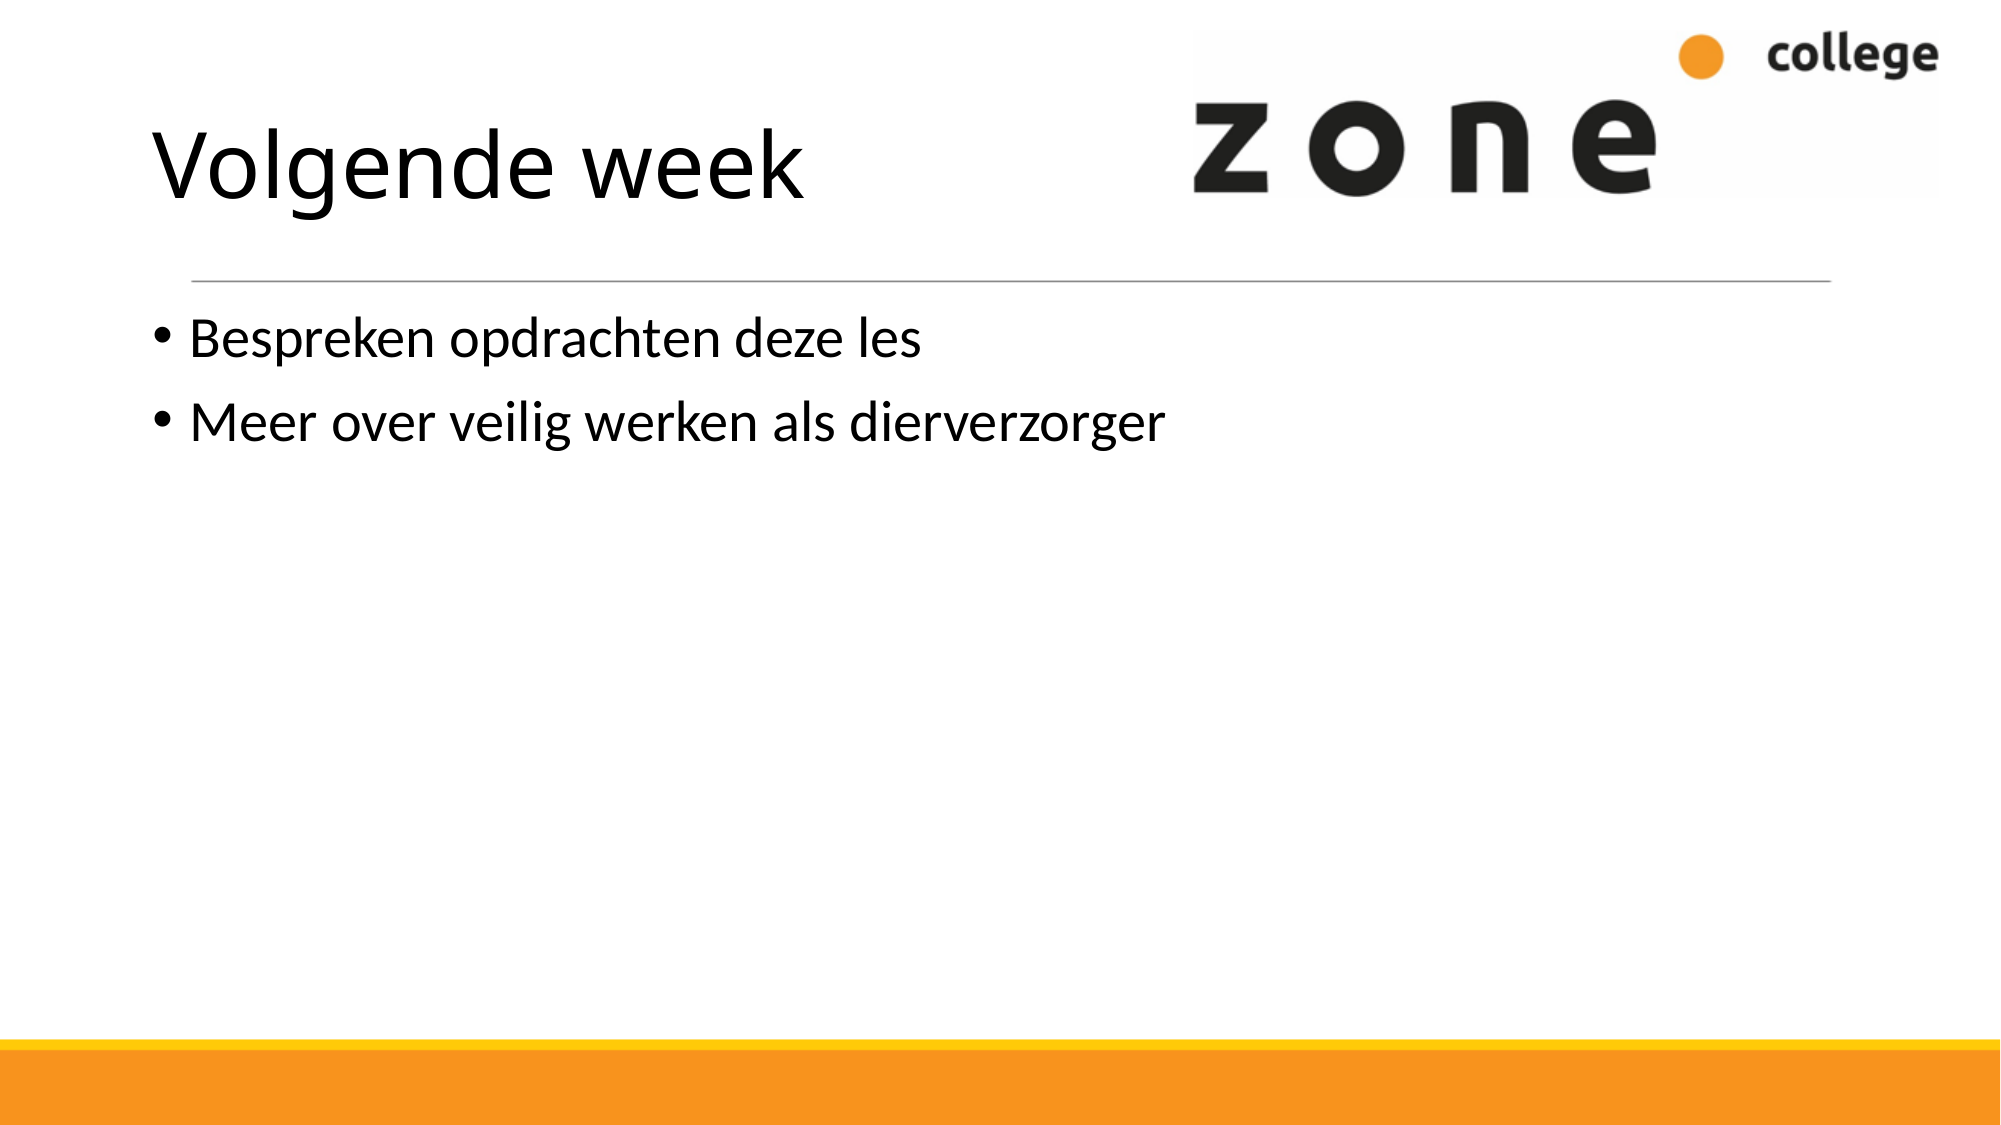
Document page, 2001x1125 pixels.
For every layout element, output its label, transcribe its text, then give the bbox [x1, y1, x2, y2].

picture [0, 0, 2001, 1125]
list Bespreken opdrachten deze les Meer over veilig werken als dierverzorger [137, 299, 1863, 1014]
title Volgende week [137, 59, 1863, 278]
